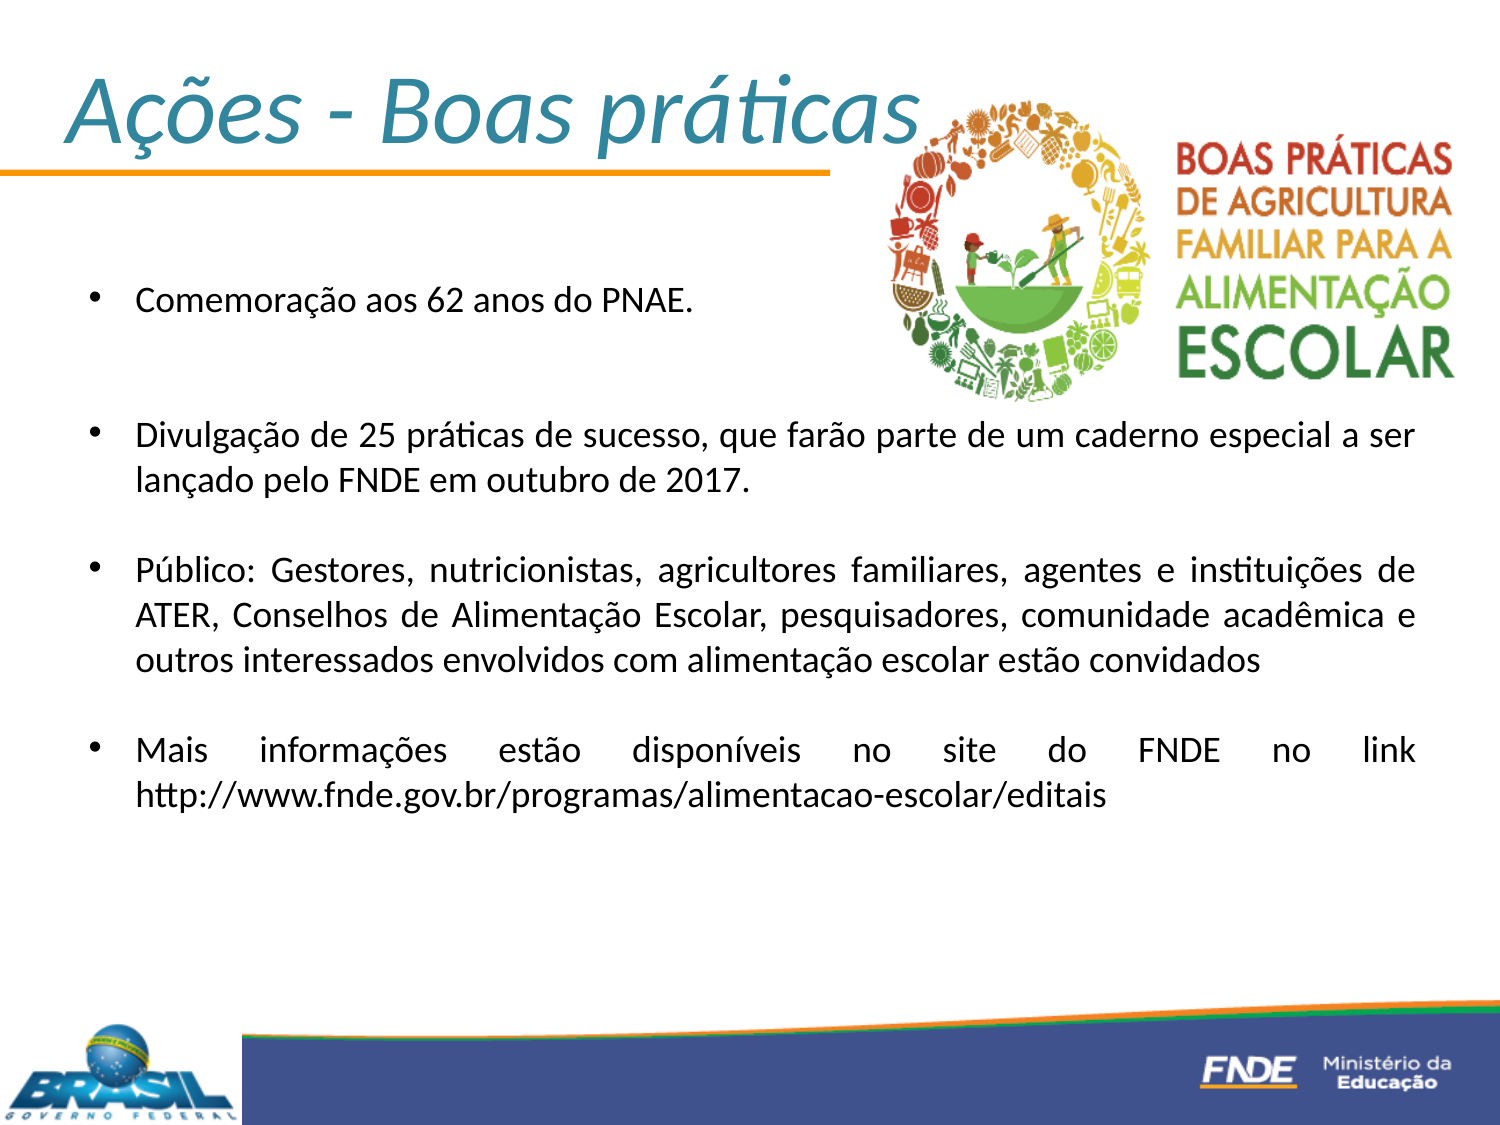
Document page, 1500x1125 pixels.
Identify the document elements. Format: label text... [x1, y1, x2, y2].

text_box Ações - Boas práticas [52, 36, 1500, 172]
picture [0, 994, 1500, 1125]
text_box Comemoração aos 62 anos do PNAE. Divulgação de 25 práticas de sucesso, que farão parte de um caderno especial a ser lançado pelo FNDE em outubro de 2017. Público: Gestores, nutricionistas, agricultores familiares, agentes e instituições de ATER, Conselhos de Alimentação Escolar, pesquisadores, comunidade acadêmica e outros interessados envolvidos com alimentação escolar estão convidados Mais informações estão disponíveis no site do FNDE no link http://www.fnde.gov.br/programas/alimentacao-escolar/editais [73, 267, 1433, 867]
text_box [870, 98, 1459, 410]
